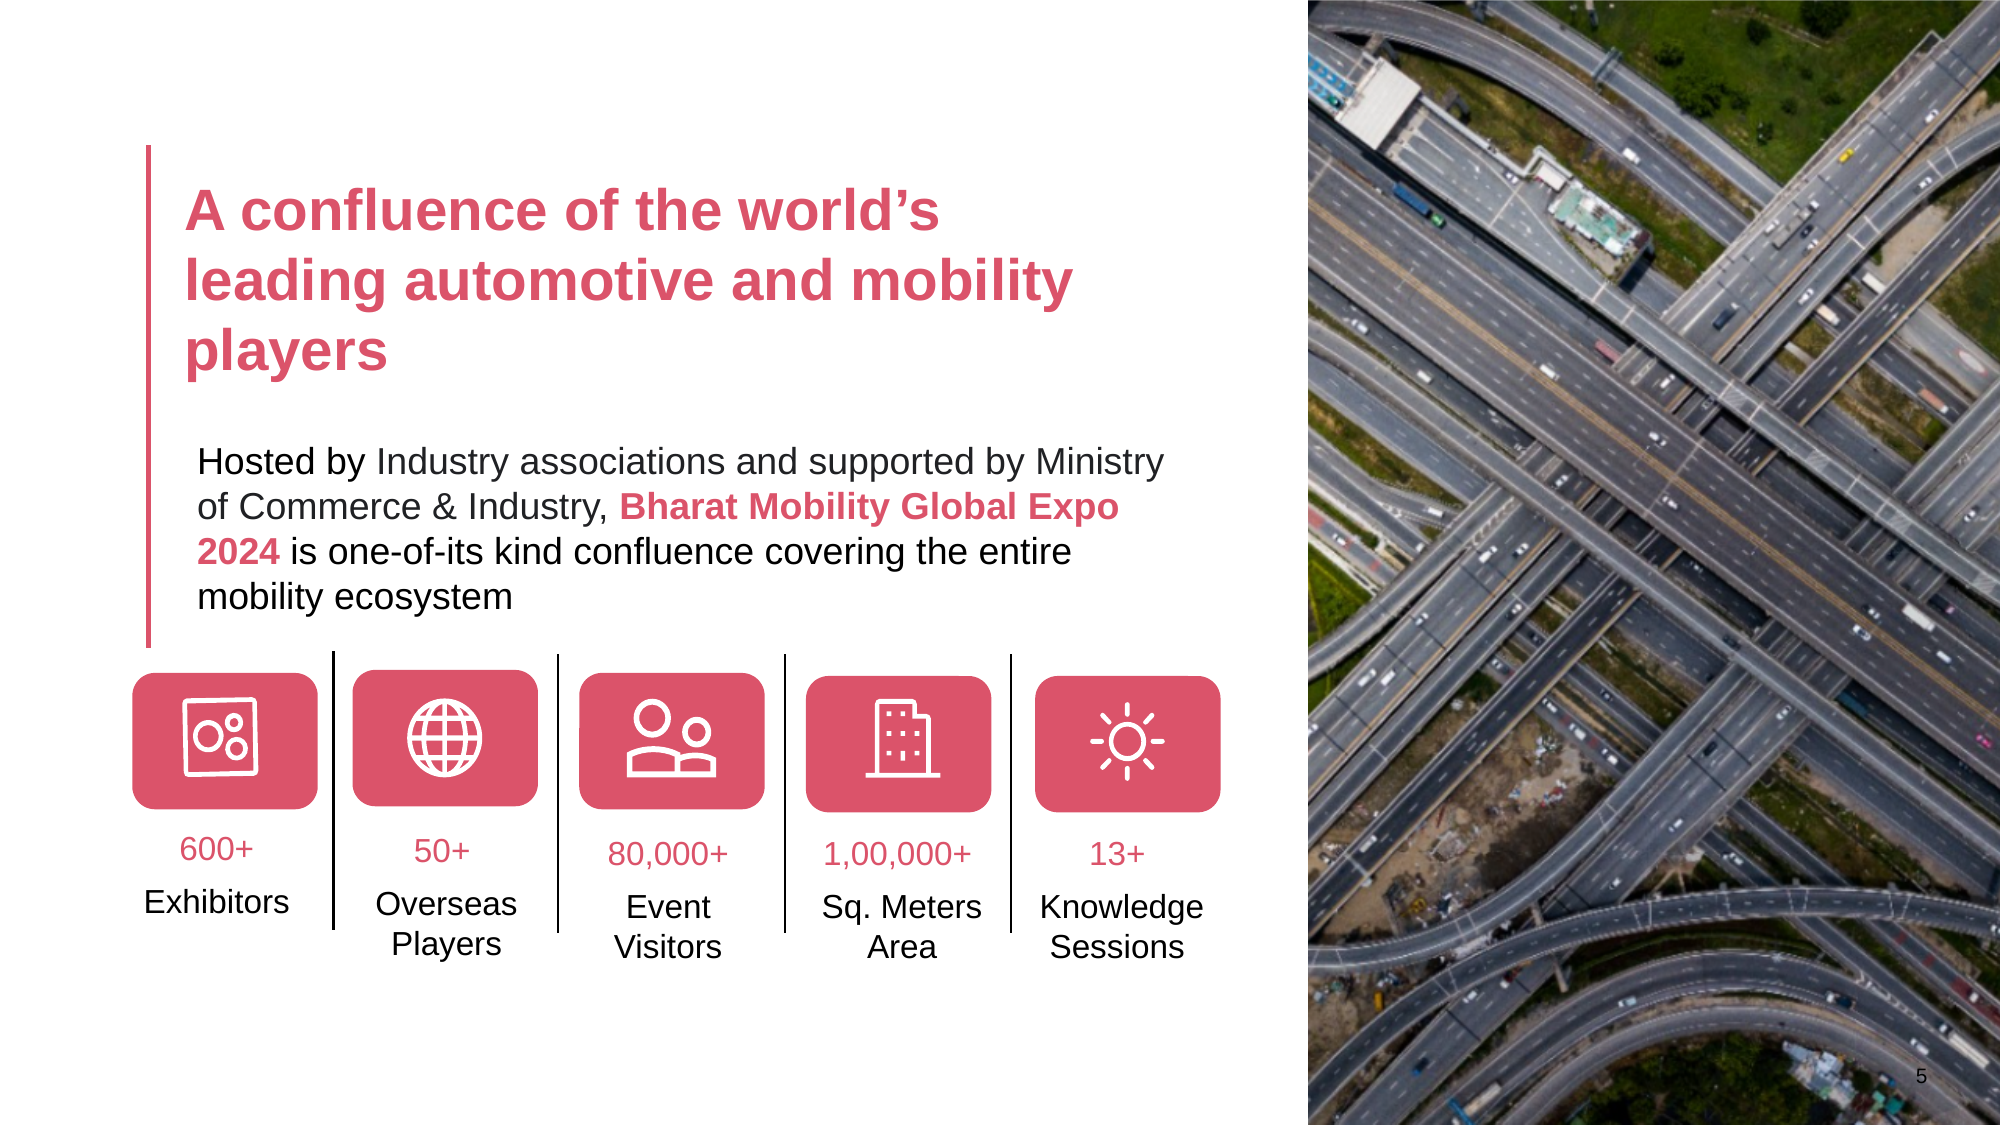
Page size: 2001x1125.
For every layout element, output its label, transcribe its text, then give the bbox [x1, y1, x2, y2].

text_box [1035, 675, 1221, 813]
text_box 13+ Knowledge Sessions [1017, 832, 1227, 965]
text_box [626, 746, 717, 778]
text_box [1108, 721, 1147, 762]
text_box Hosted by Industry associations and supported by Ministry of Commerce & Industry, Bharat Mobility Global Expo 2024 is one-of-its kind confluence covering the entire mobility ecosystem [182, 429, 1184, 625]
text_box [1124, 702, 1130, 717]
text_box [1143, 757, 1155, 770]
text_box [1143, 712, 1155, 725]
text_box [682, 716, 712, 748]
text_box A confluence of the world’s leading automotive and mobility players [169, 164, 1171, 363]
text_box [1090, 738, 1104, 744]
text_box [132, 672, 318, 810]
text_box 80,000+ Event Visitors [568, 832, 778, 965]
text_box 1,00,000+ Sq. Meters Area [797, 832, 1007, 965]
text_box [1100, 757, 1112, 770]
picture [1308, 0, 2000, 1125]
text_box [1124, 765, 1130, 781]
text_box [1100, 712, 1112, 725]
text_box 600+ Exhibitors [116, 827, 327, 920]
text_box [352, 669, 538, 807]
text_box [579, 672, 765, 810]
text_box [805, 675, 992, 813]
text_box 50+ Overseas Players [341, 829, 552, 962]
text_box [633, 698, 671, 738]
text_box [865, 698, 941, 778]
text_box [1150, 738, 1165, 744]
text_box [182, 697, 259, 777]
text_box [407, 698, 483, 778]
